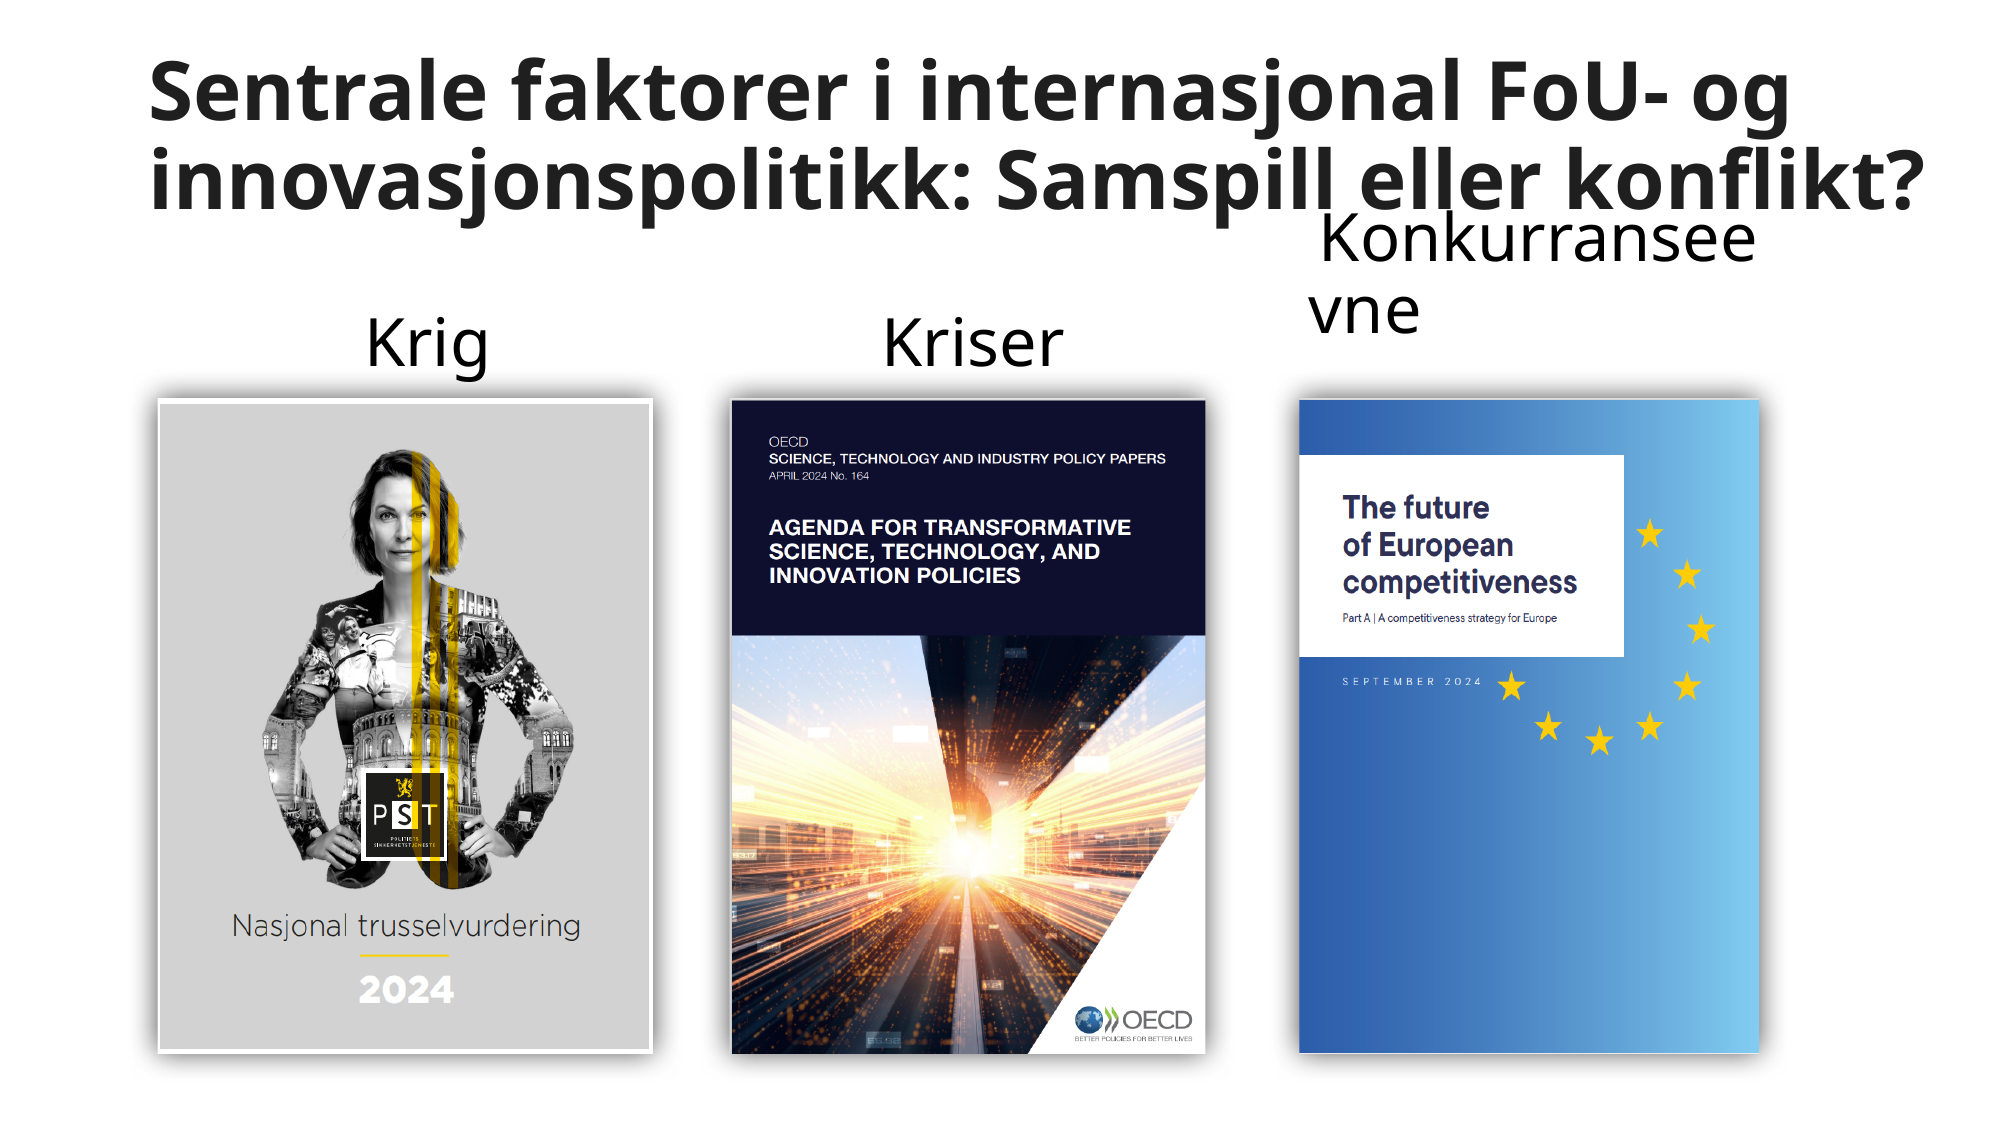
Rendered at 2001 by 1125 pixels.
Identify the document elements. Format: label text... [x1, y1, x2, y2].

text_box Konkurranseevne [1287, 258, 1789, 366]
picture [157, 398, 654, 1055]
text_box Kriser [653, 291, 1156, 399]
text_box Sentrale faktorer i internasjonal FoU- og innovasjonspolitikk: Samspill eller konflikt? [133, 42, 1955, 313]
picture [1298, 398, 1760, 1055]
text_box Krig [211, 291, 653, 398]
picture [729, 398, 1206, 1055]
